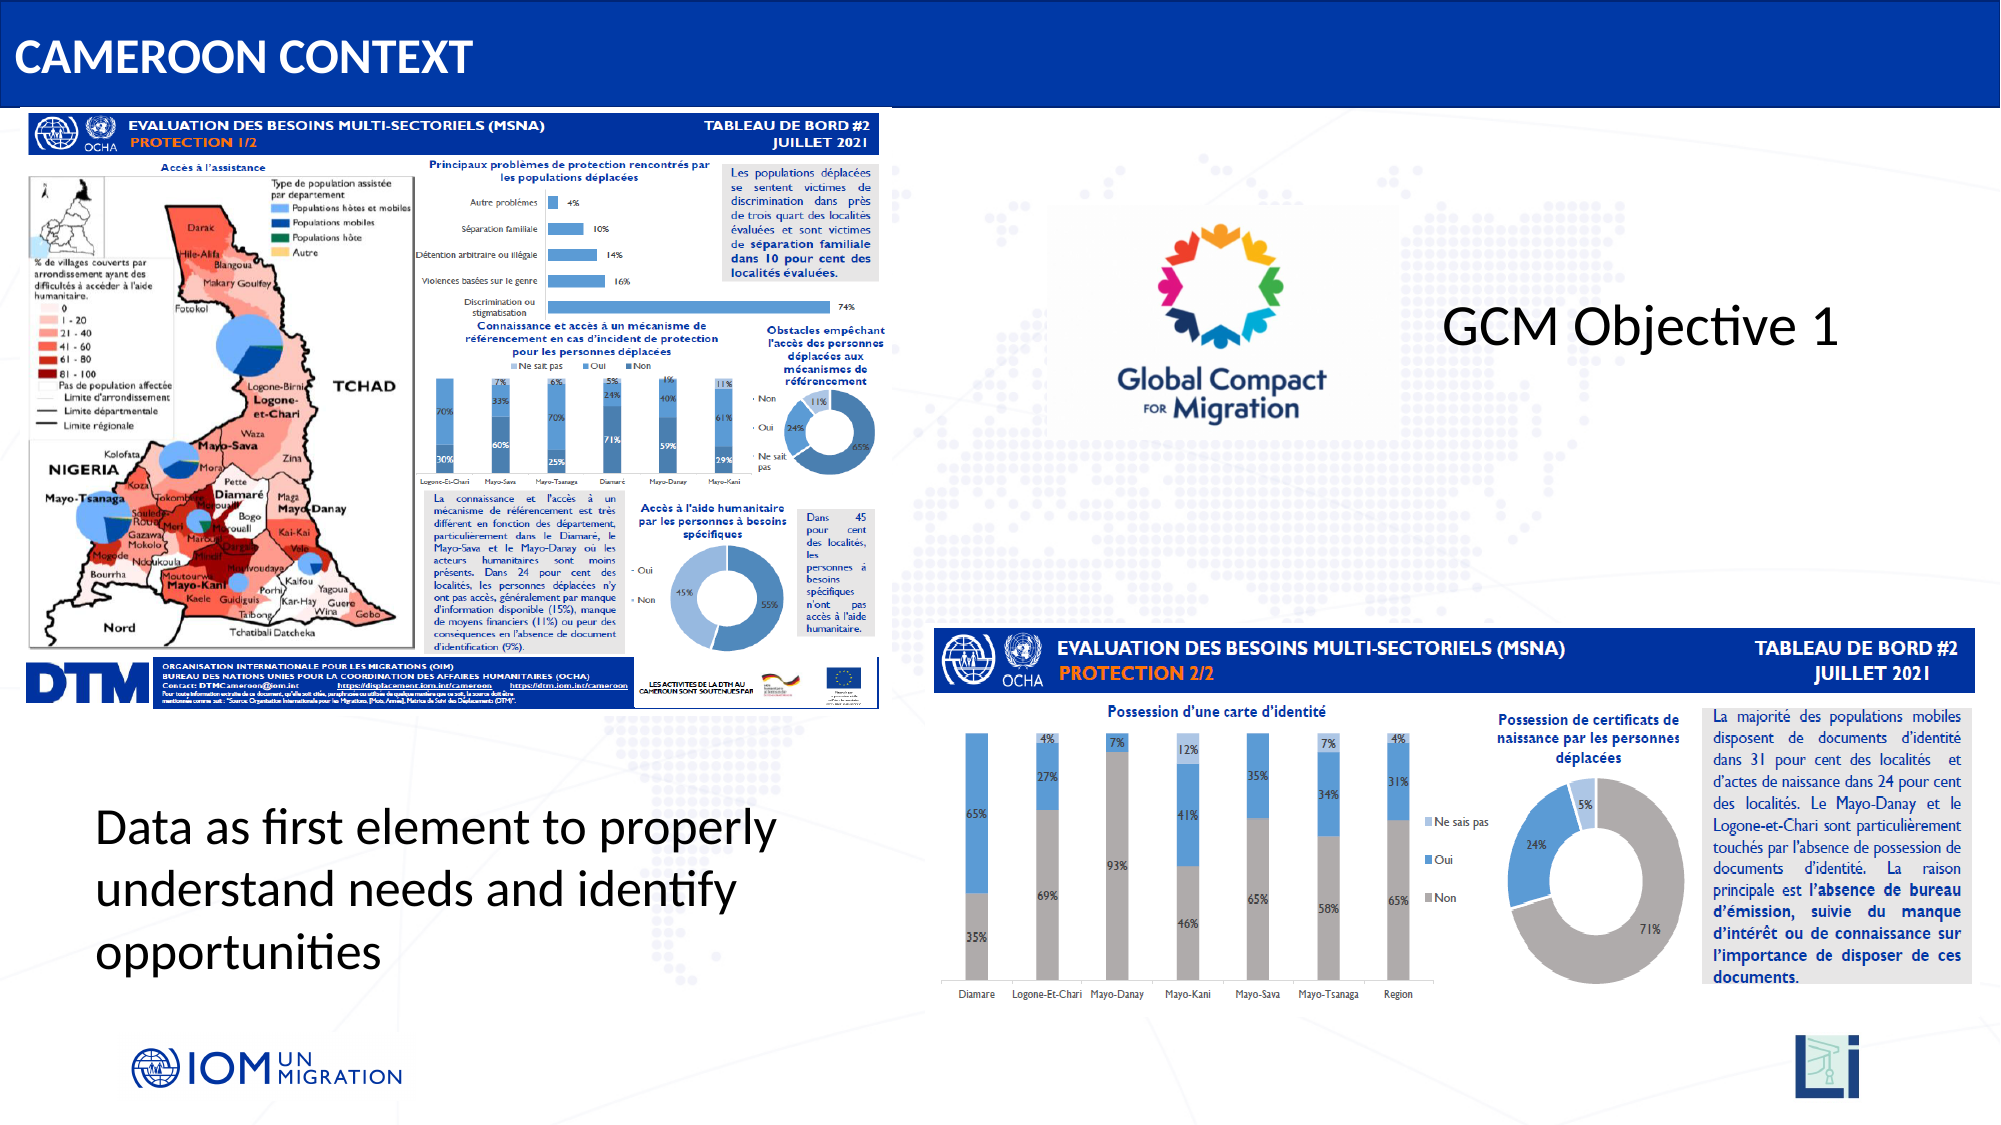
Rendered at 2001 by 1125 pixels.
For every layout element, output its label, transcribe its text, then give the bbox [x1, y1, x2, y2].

text_box GCM Objective 1 [1427, 279, 1856, 365]
picture [0, 0, 2001, 1125]
text_box CAMEROON CONTEXT [0, 0, 2000, 108]
text_box Data as first element to properly understand needs and identify opportunities [80, 785, 909, 988]
